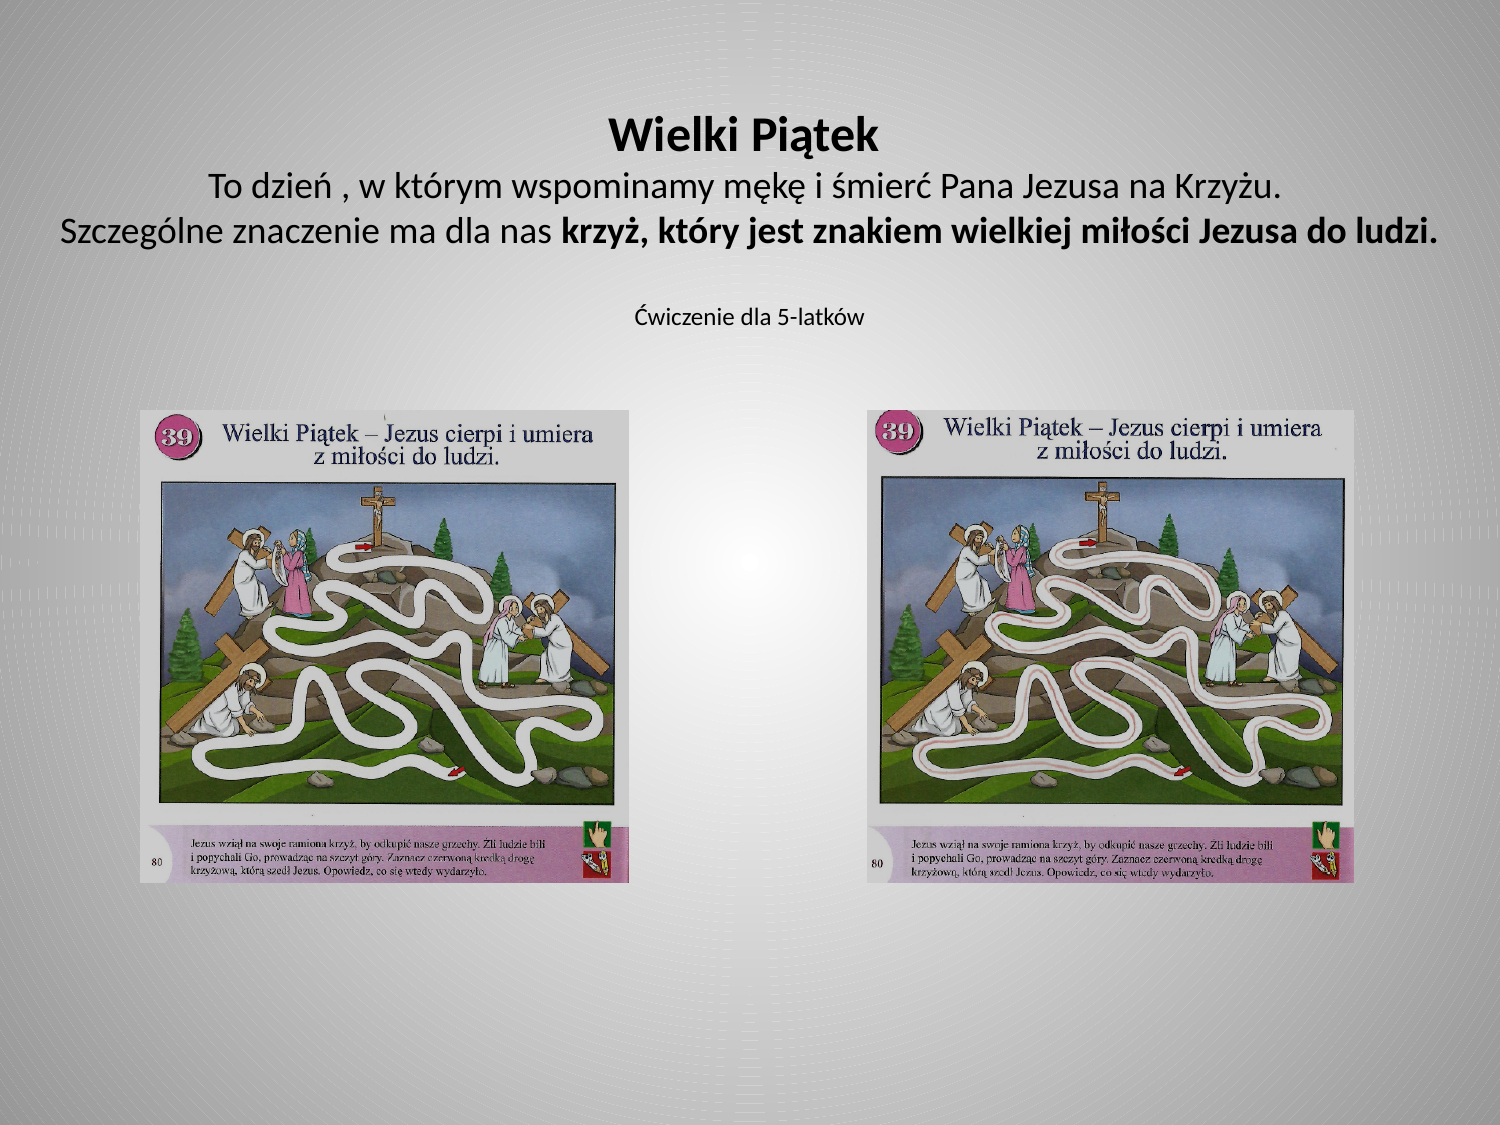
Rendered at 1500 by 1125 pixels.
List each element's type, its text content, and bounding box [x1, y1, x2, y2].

picture [866, 409, 1355, 883]
text_box Ćwiczenie dla 5-latków [619, 292, 881, 338]
text_box Wielki Piątek To dzień , w którym wspominamy mękę i śmierć Pana Jezusa na Krzyżu. Szczególne znaczenie ma dla nas krzyż, który jest znakiem wielkiej miłości Jezusa do ludzi. [39, 93, 1461, 259]
picture [140, 409, 629, 883]
